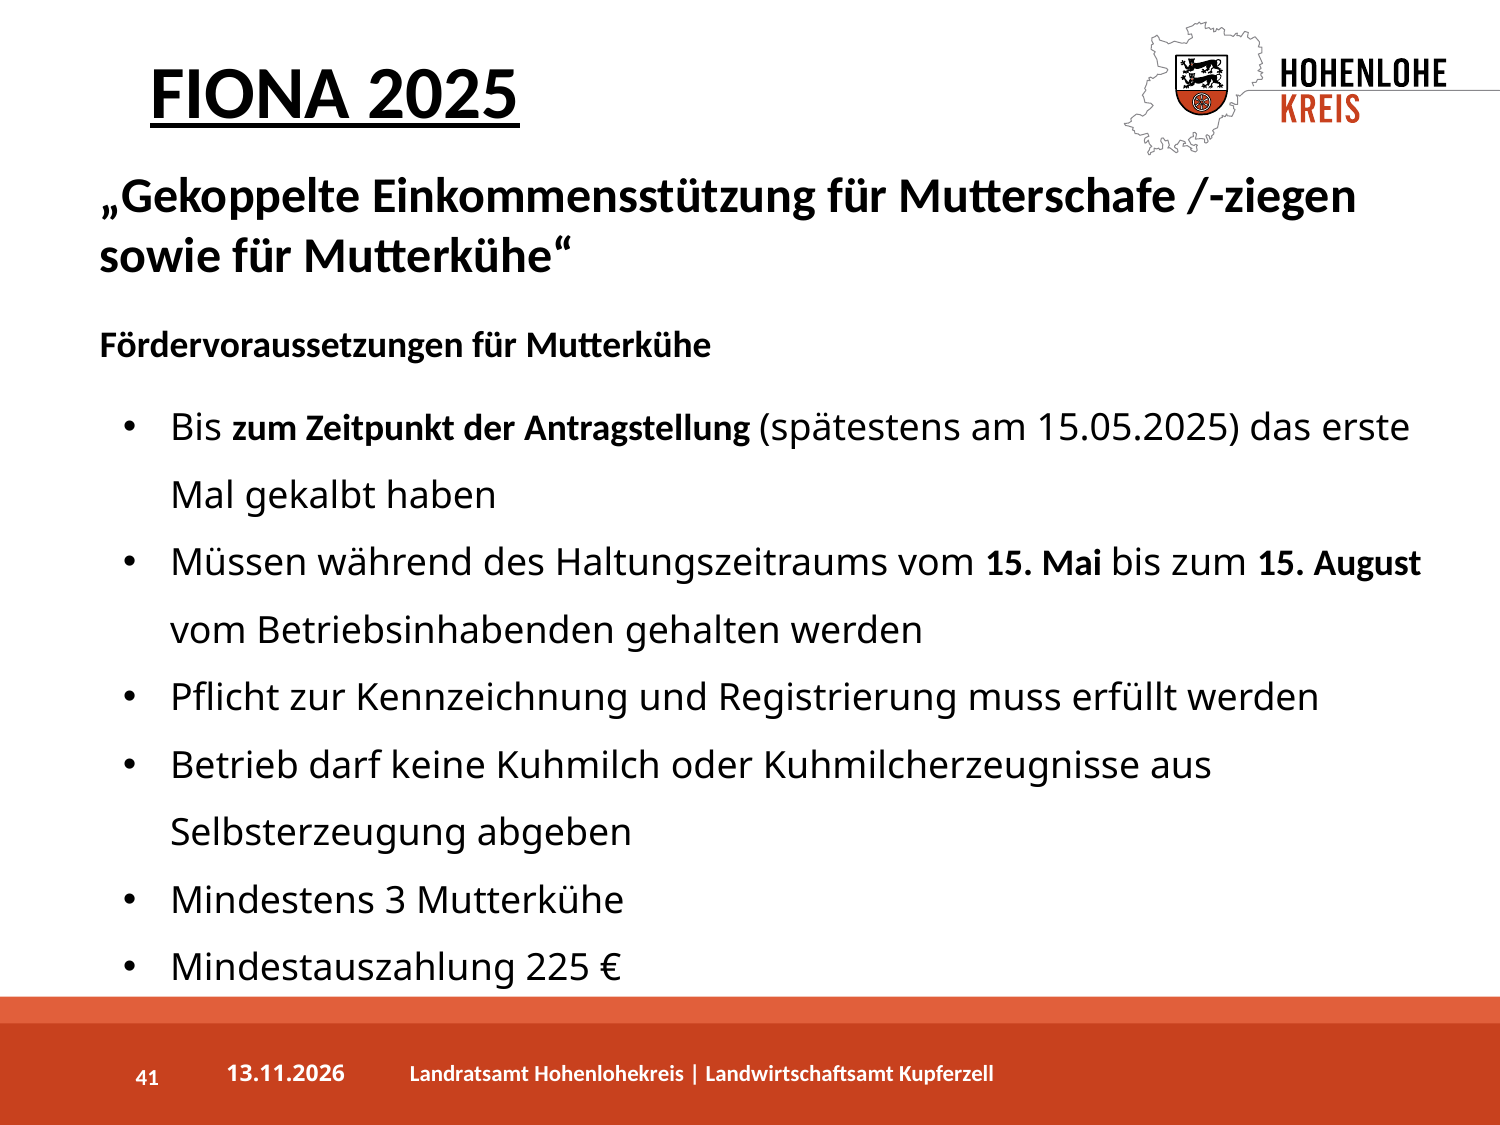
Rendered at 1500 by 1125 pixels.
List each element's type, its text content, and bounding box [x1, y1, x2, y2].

text_box FIONA 2025 [135, 35, 956, 141]
slide_number 41 [135, 1058, 203, 1090]
text_box Fördervoraussetzungen für Mutterkühe [85, 312, 1212, 373]
text_box „Gekoppelte Einkommensstützung für Mutterschafe /-ziegen sowie für Mutterkühe“ [85, 155, 1421, 290]
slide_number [226, 1058, 380, 1090]
text_box Bis zum Zeitpunkt der Antragstellung (spätestens am 15.05.2025) das erste Mal gekalbt haben Müssen während des Haltungszeitraums vom 15. Mai bis zum 15. August vom Betriebsinhabenden gehalten werden Pflicht zur Kennzeichnung und Registrierung muss erfüllt werden Betrieb darf keine Kuhmilch oder Kuhmilcherzeugnisse aus Selbsterzeugung abgeben Mindestens 3 Mutterkühe Mindestauszahlung 225 € [108, 373, 1465, 996]
